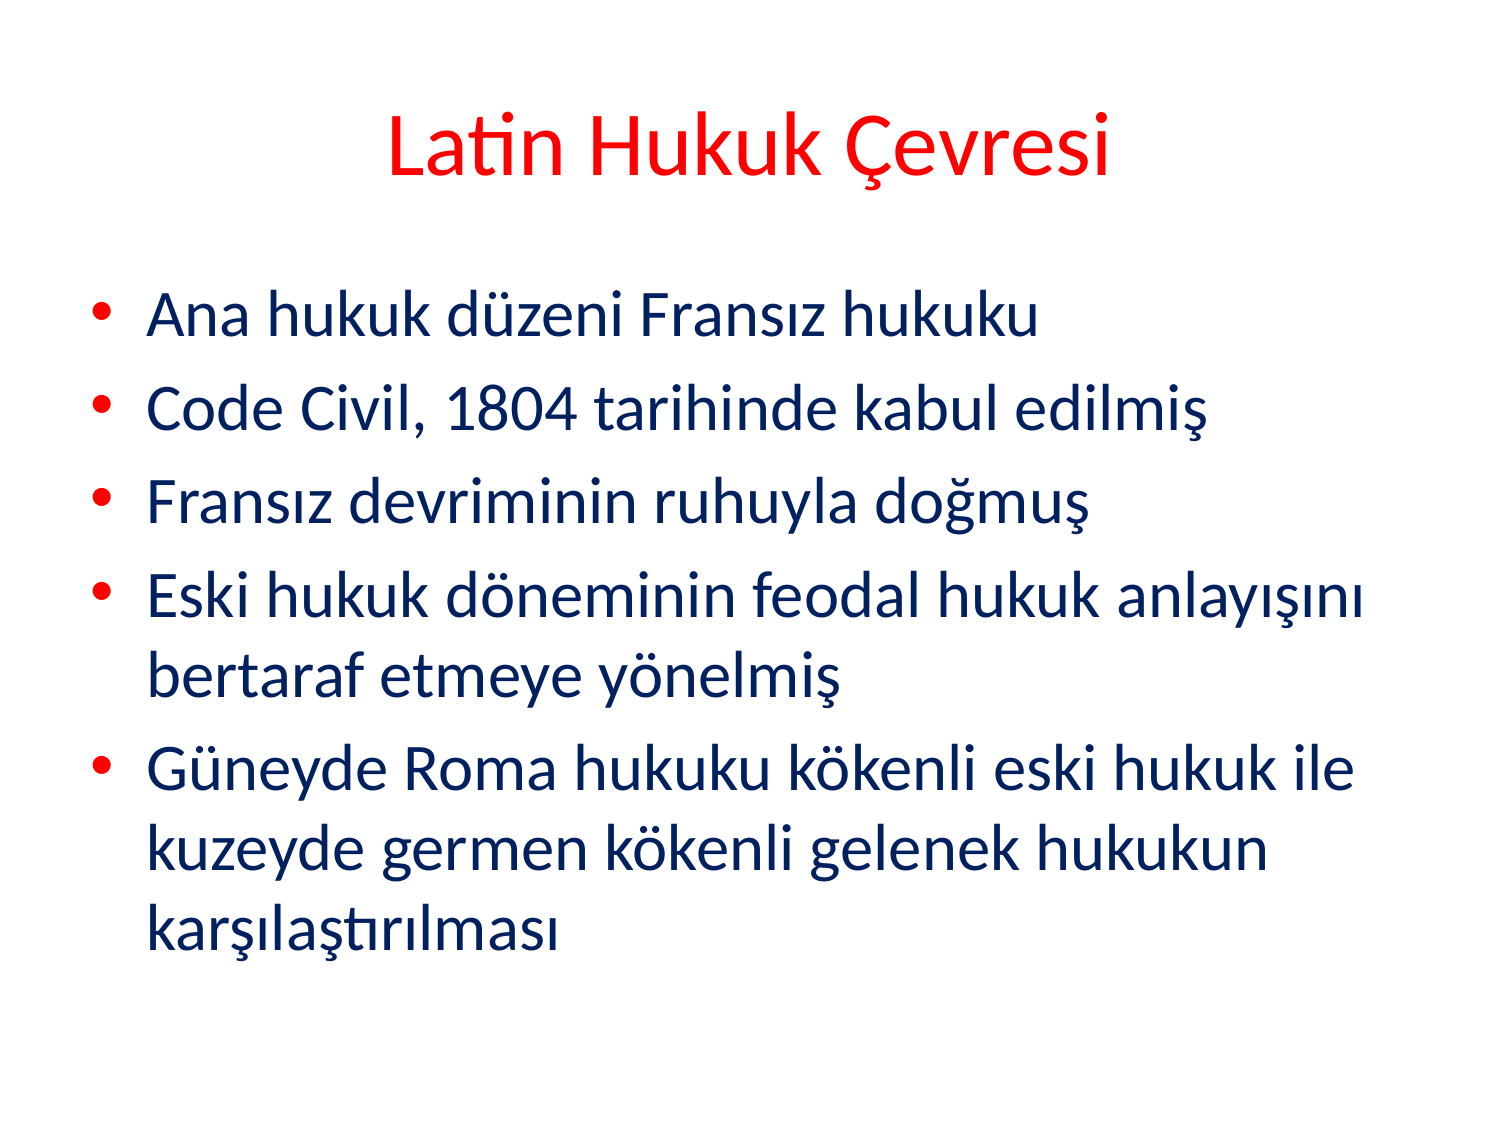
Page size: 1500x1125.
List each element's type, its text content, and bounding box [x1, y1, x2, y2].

list Ana hukuk düzeni Fransız hukuku Code Civil, 1804 tarihinde kabul edilmiş Fransız devriminin ruhuyla doğmuş Eski hukuk döneminin feodal hukuk anlayışını bertaraf etmeye yönelmiş Güneyde Roma hukuku kökenli eski hukuk ile kuzeyde germen kökenli gelenek hukukun karşılaştırılması [75, 262, 1425, 1005]
title Latin Hukuk Çevresi [75, 45, 1425, 233]
